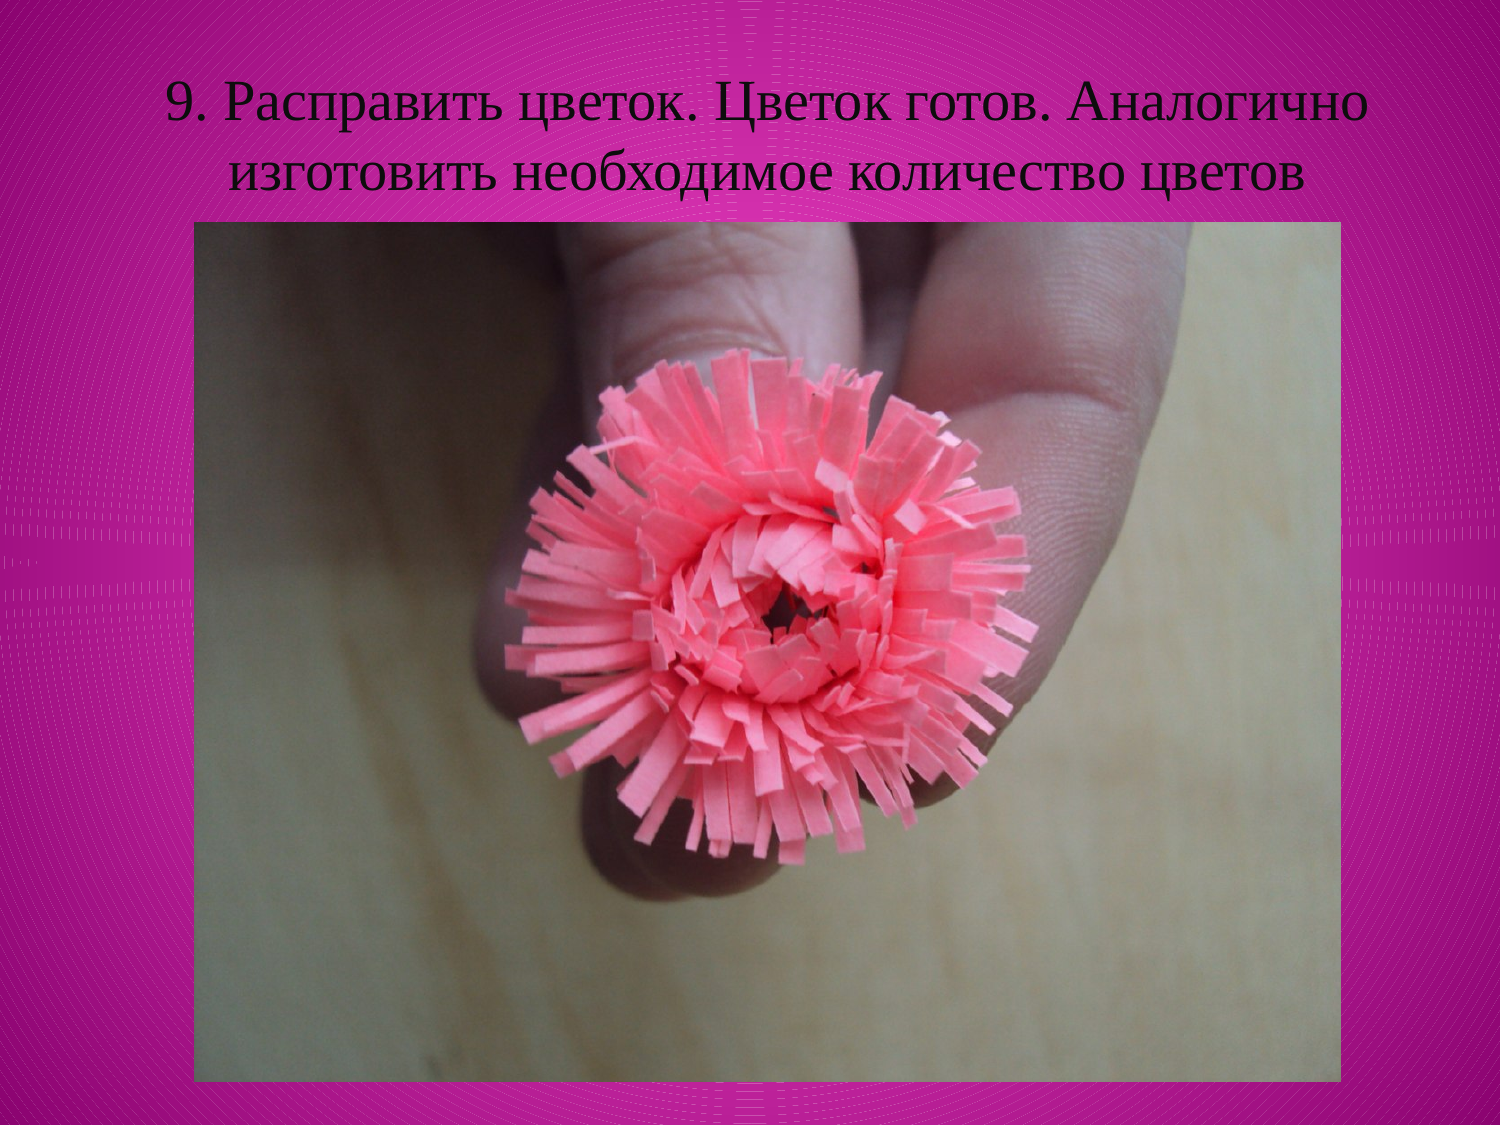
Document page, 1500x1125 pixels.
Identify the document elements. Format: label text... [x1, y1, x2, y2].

text_box 9. Расправить цветок. Цветок готов. Аналогично изготовить необходимое количество цветов [112, 54, 1424, 255]
picture [194, 221, 1341, 1082]
